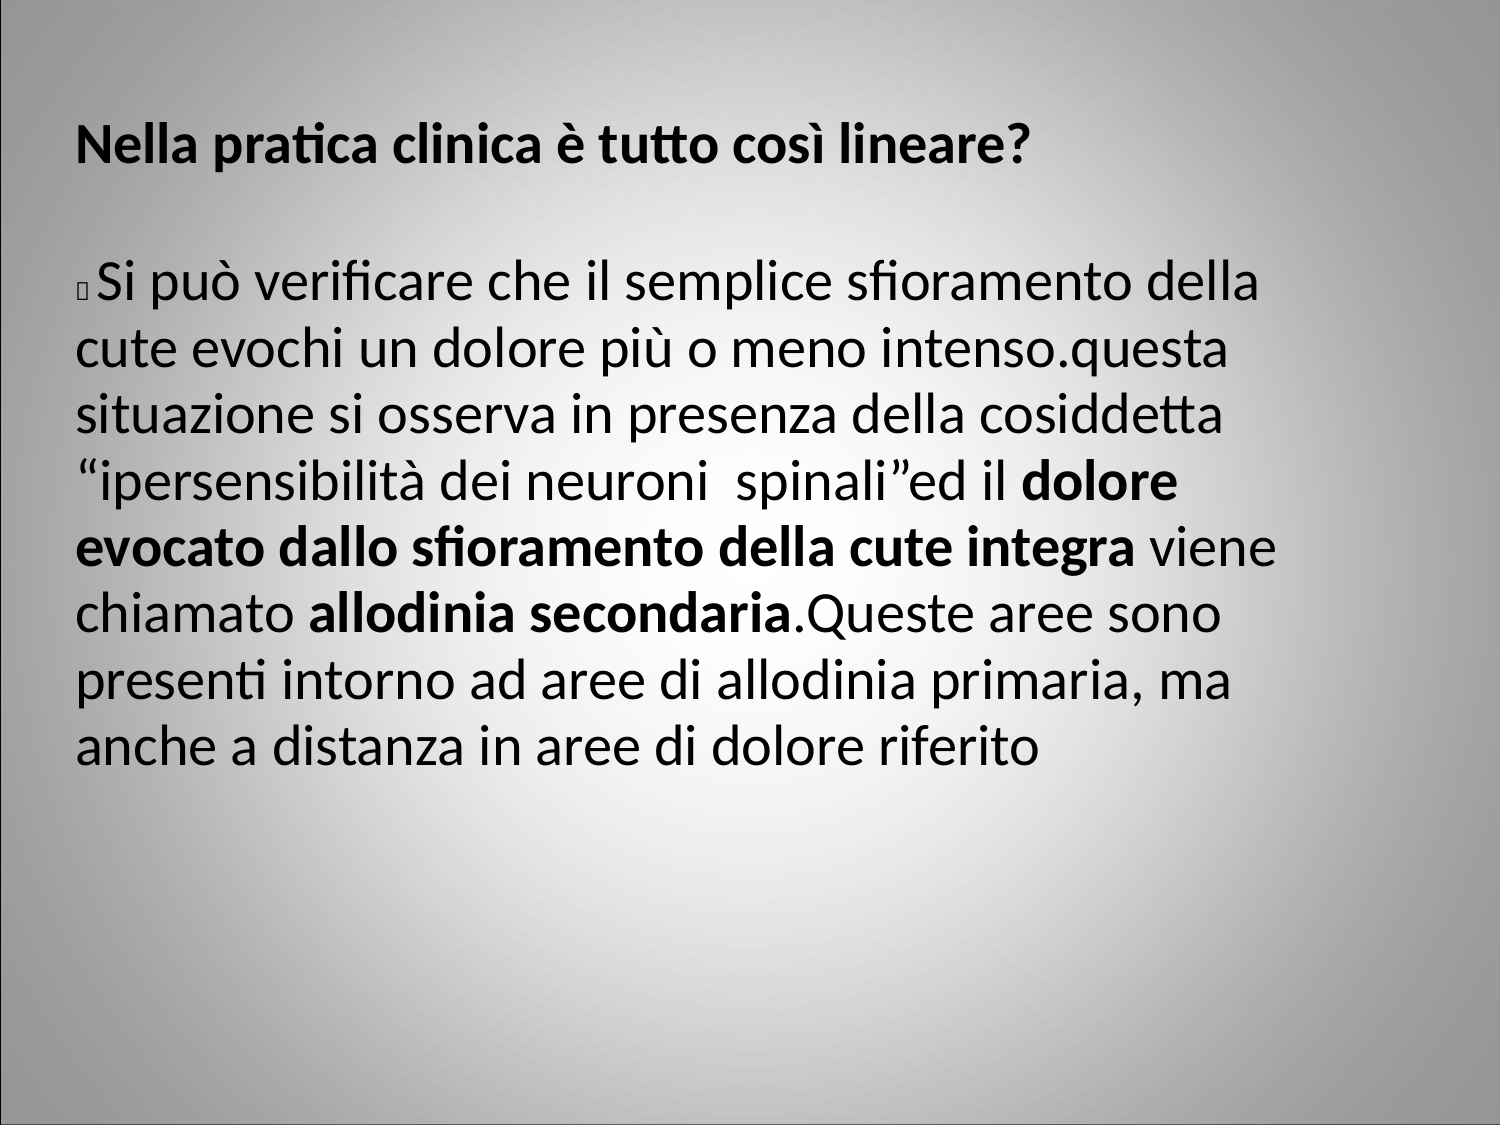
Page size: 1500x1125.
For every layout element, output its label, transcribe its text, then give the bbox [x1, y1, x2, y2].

text_box Nella pratica clinica è tutto così lineare?  Si può verificare che il semplice sfioramento della cute evochi un dolore più o meno intenso.questa situazione si osserva in presenza della cosiddetta “ipersensibilità dei neuroni spinali”ed il dolore evocato dallo sfioramento della cute integra viene chiamato allodinia secondaria.Queste aree sono presenti intorno ad aree di allodinia primaria, ma anche a distanza in aree di dolore riferito [74, 105, 1367, 780]
picture [0, 0, 1500, 1125]
